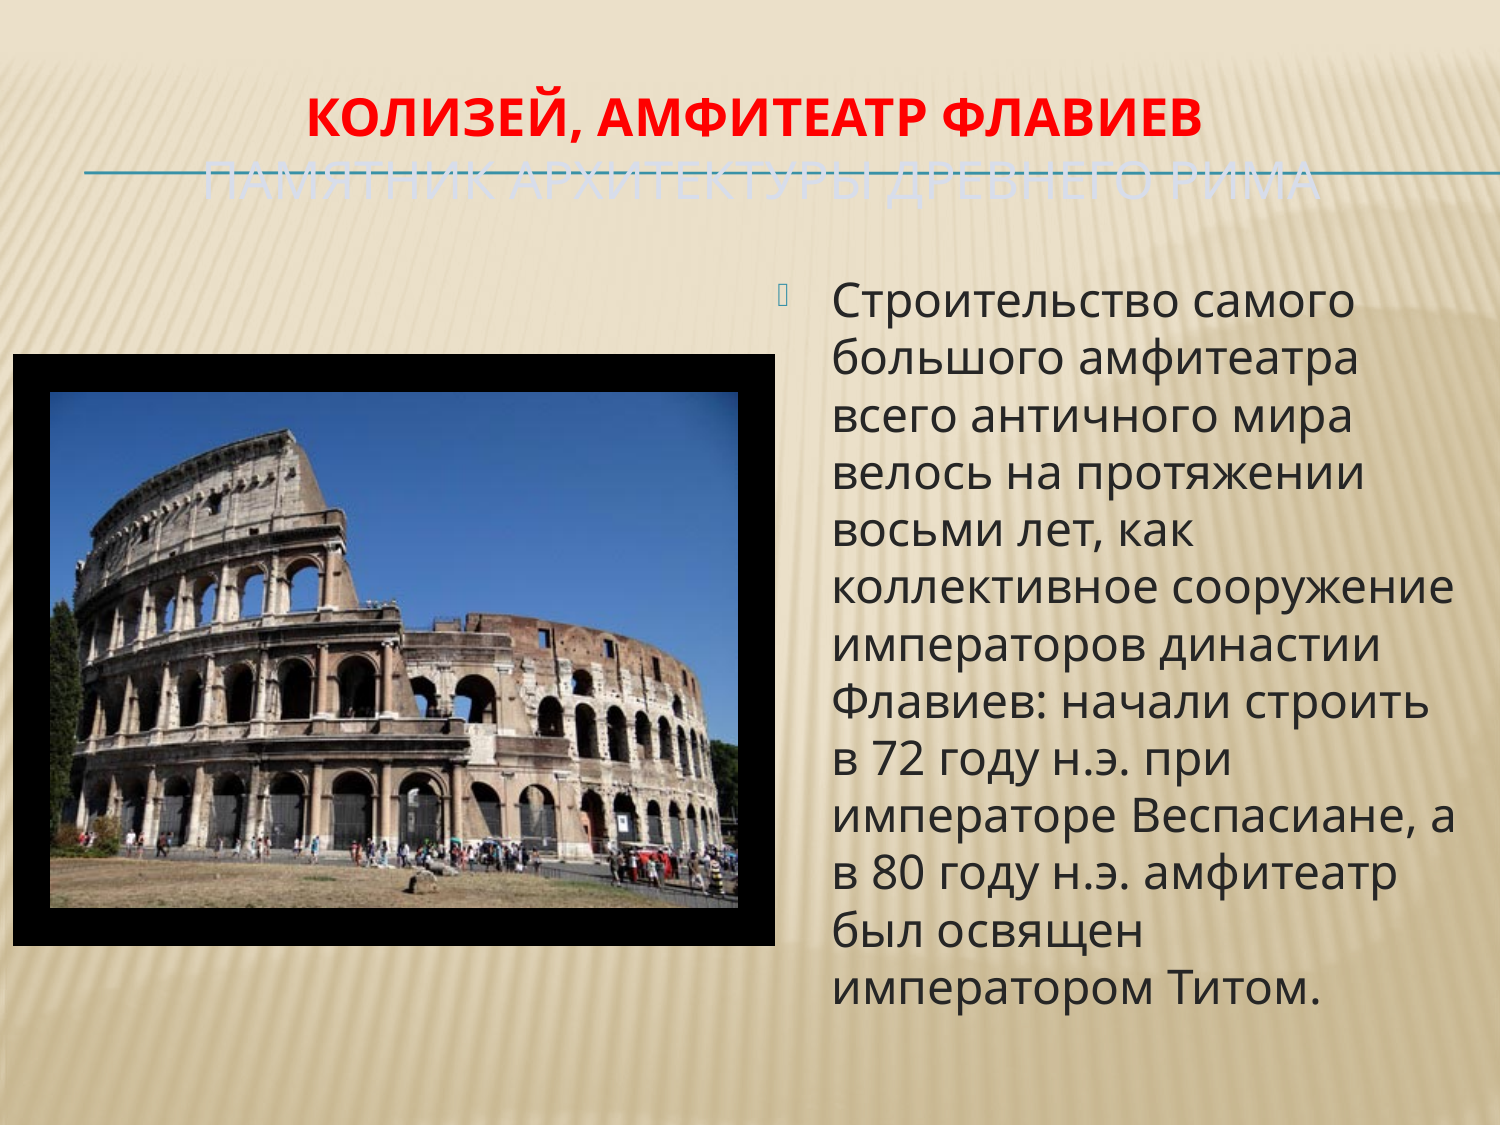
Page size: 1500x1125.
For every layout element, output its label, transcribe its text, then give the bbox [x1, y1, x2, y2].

list Строительство самого большого амфитеатра всего античного мира велось на протяжении восьми лет, как коллективное сооружение императоров династии Флавиев: начали строить в 72 году н.э. при императоре Веспасиане, а в 80 году н.э. амфитеатр был освящен императором Титом. [762, 262, 1475, 1038]
title Колизей, амфитеатр Флавиев памятник архитектуры Древнего Рима [49, 75, 1475, 282]
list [49, 391, 738, 909]
